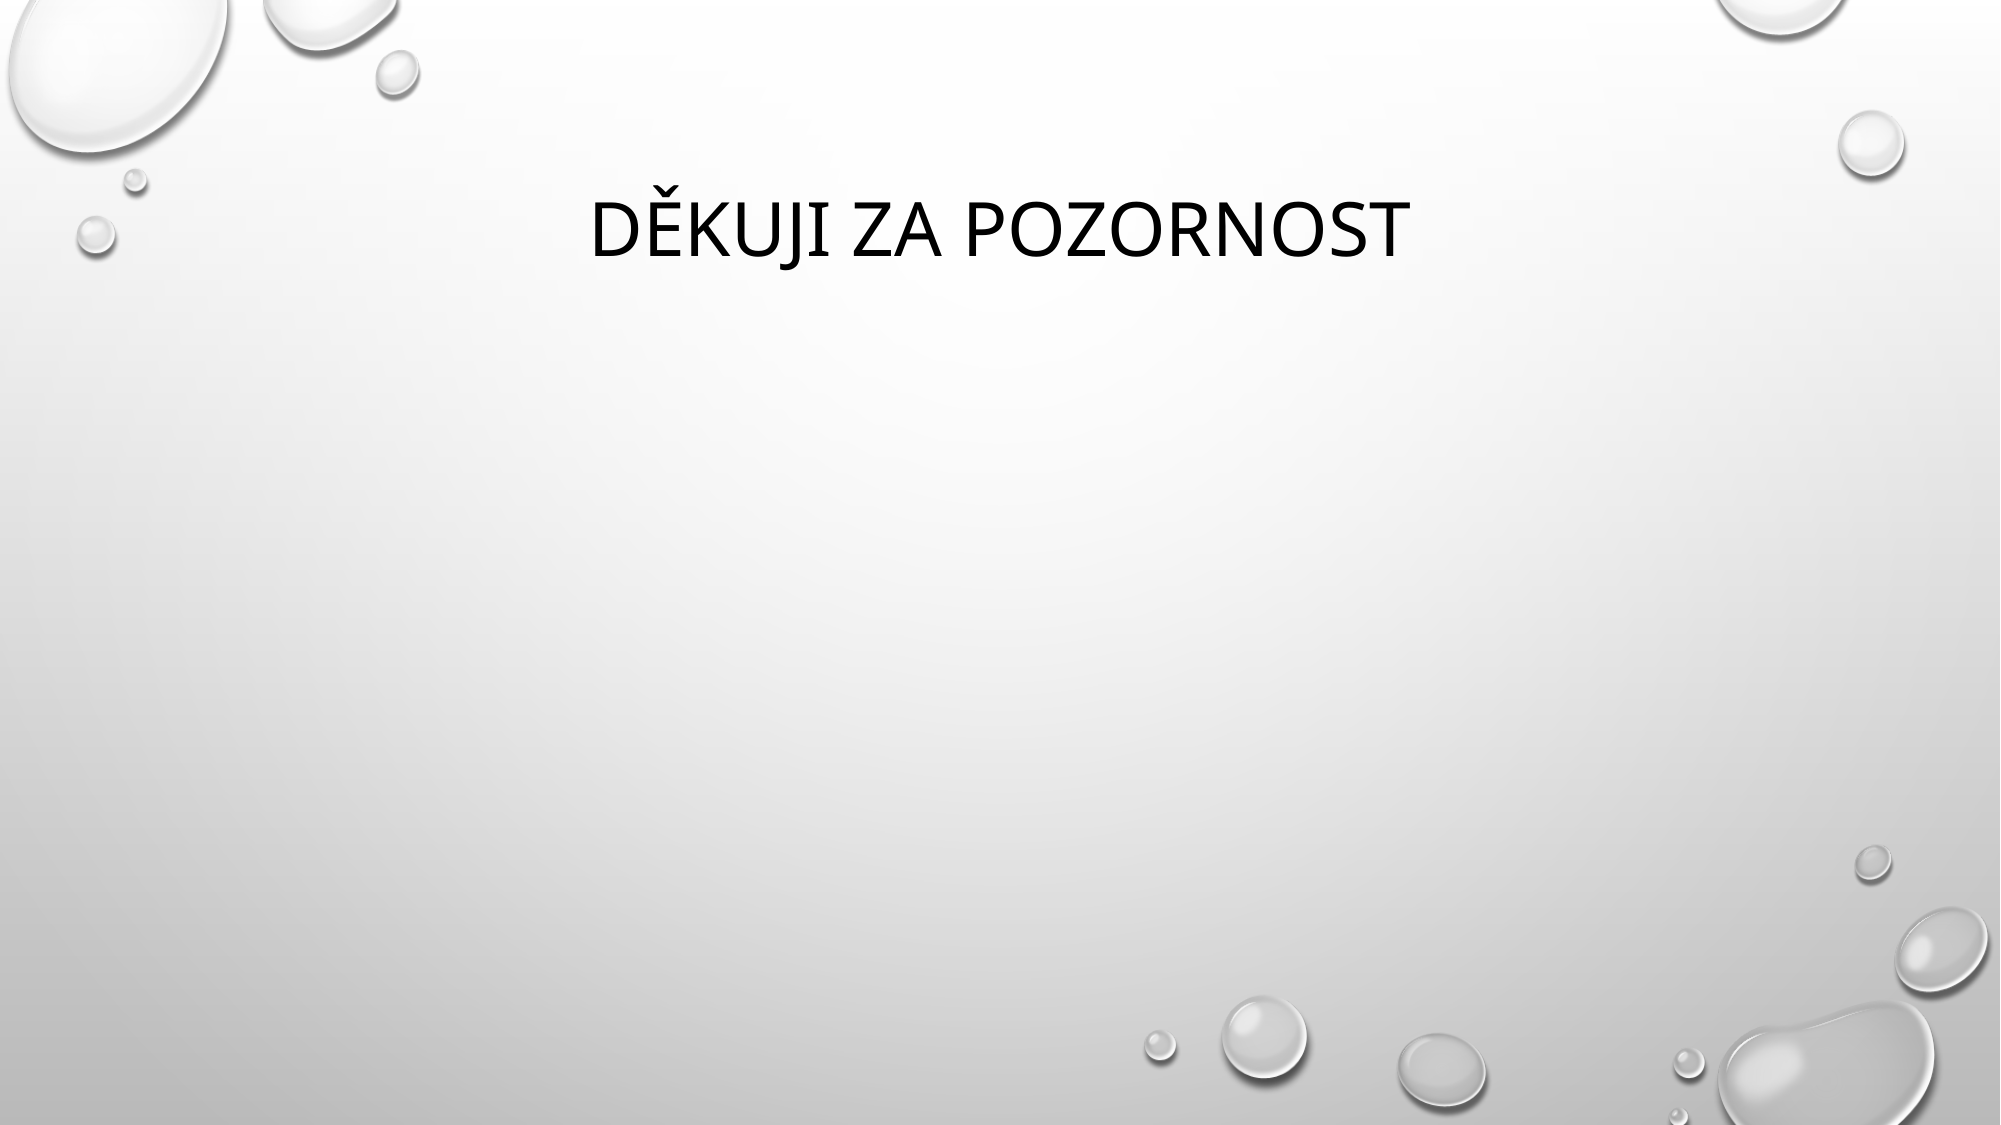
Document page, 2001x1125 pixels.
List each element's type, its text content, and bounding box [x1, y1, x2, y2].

title Děkuji za pozornost [149, 101, 1851, 364]
picture [0, 0, 2000, 1125]
